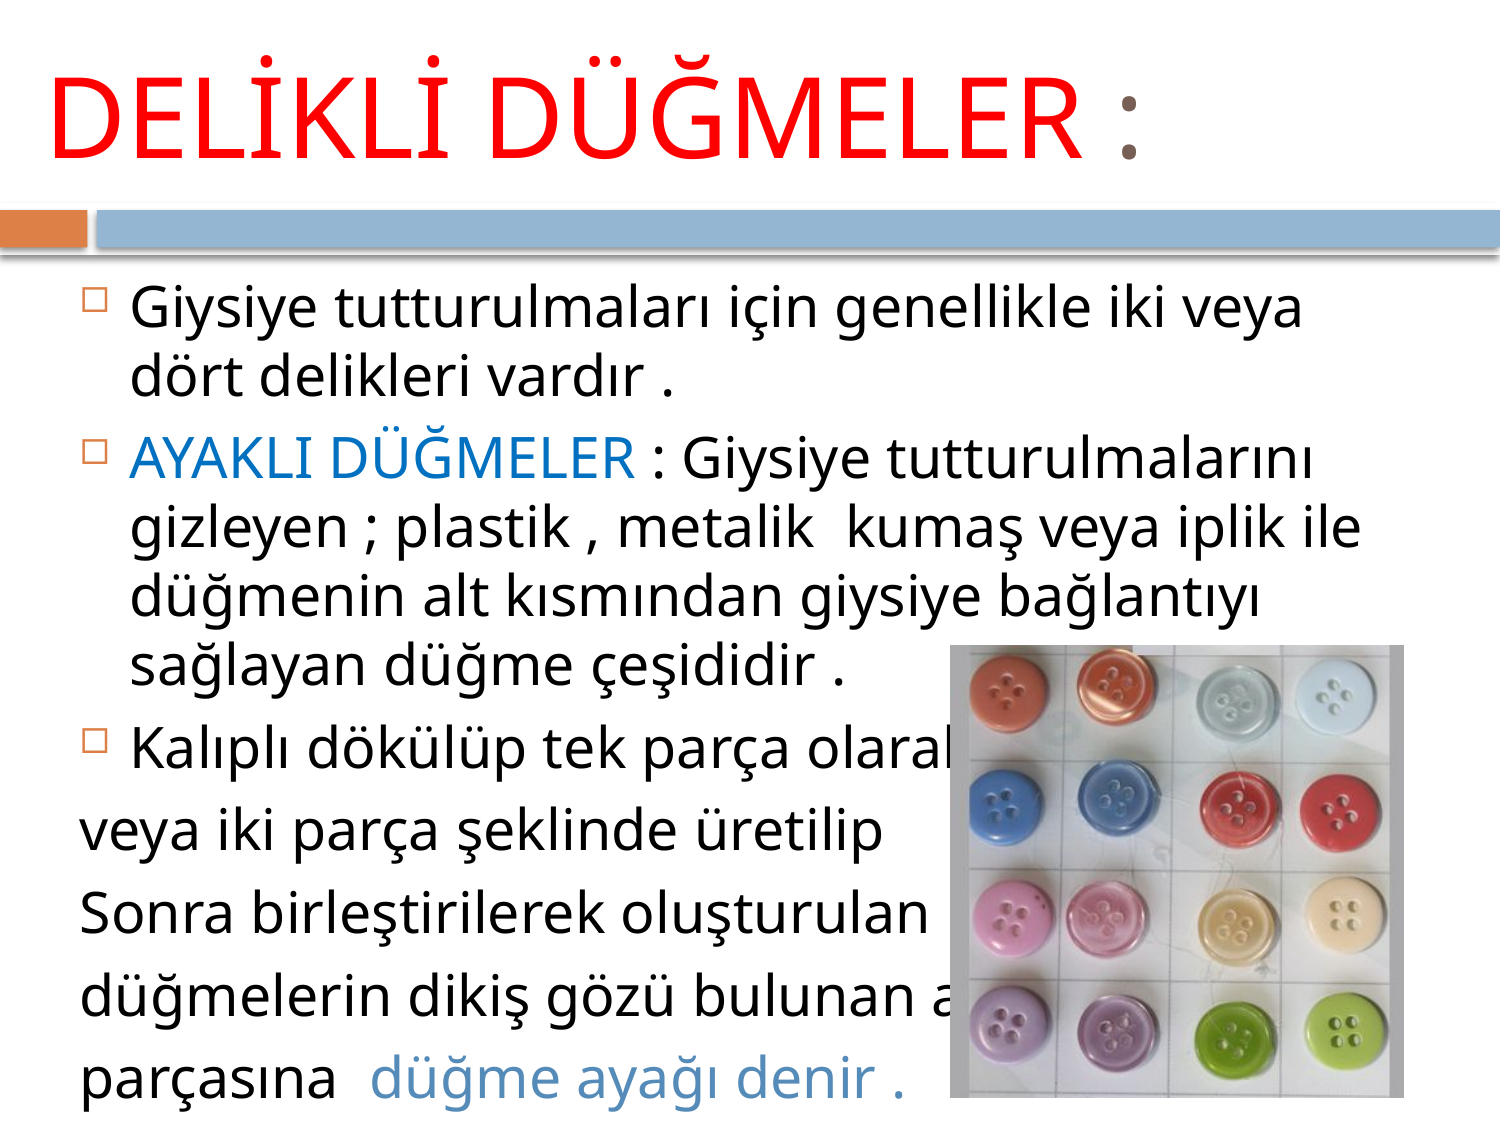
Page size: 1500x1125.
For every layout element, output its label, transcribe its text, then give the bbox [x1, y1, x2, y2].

picture [950, 644, 1404, 1098]
title DELİKLİ DÜĞMELER : [29, 19, 1500, 209]
list Giysiye tutturulmaları için genellikle iki veya dört delikleri vardır . AYAKLI DÜĞMELER : Giysiye tutturulmalarını gizleyen ; plastik , metalik kumaş veya iplik ile düğmenin alt kısmından giysiye bağlantıyı sağlayan düğme çeşididir . Kalıplı dökülüp tek parça olarak veya iki parça şeklinde üretilip Sonra birleştirilerek oluşturulan düğmelerin dikiş gözü bulunan alt parçasına düğme ayağı denir . [64, 262, 1438, 1125]
